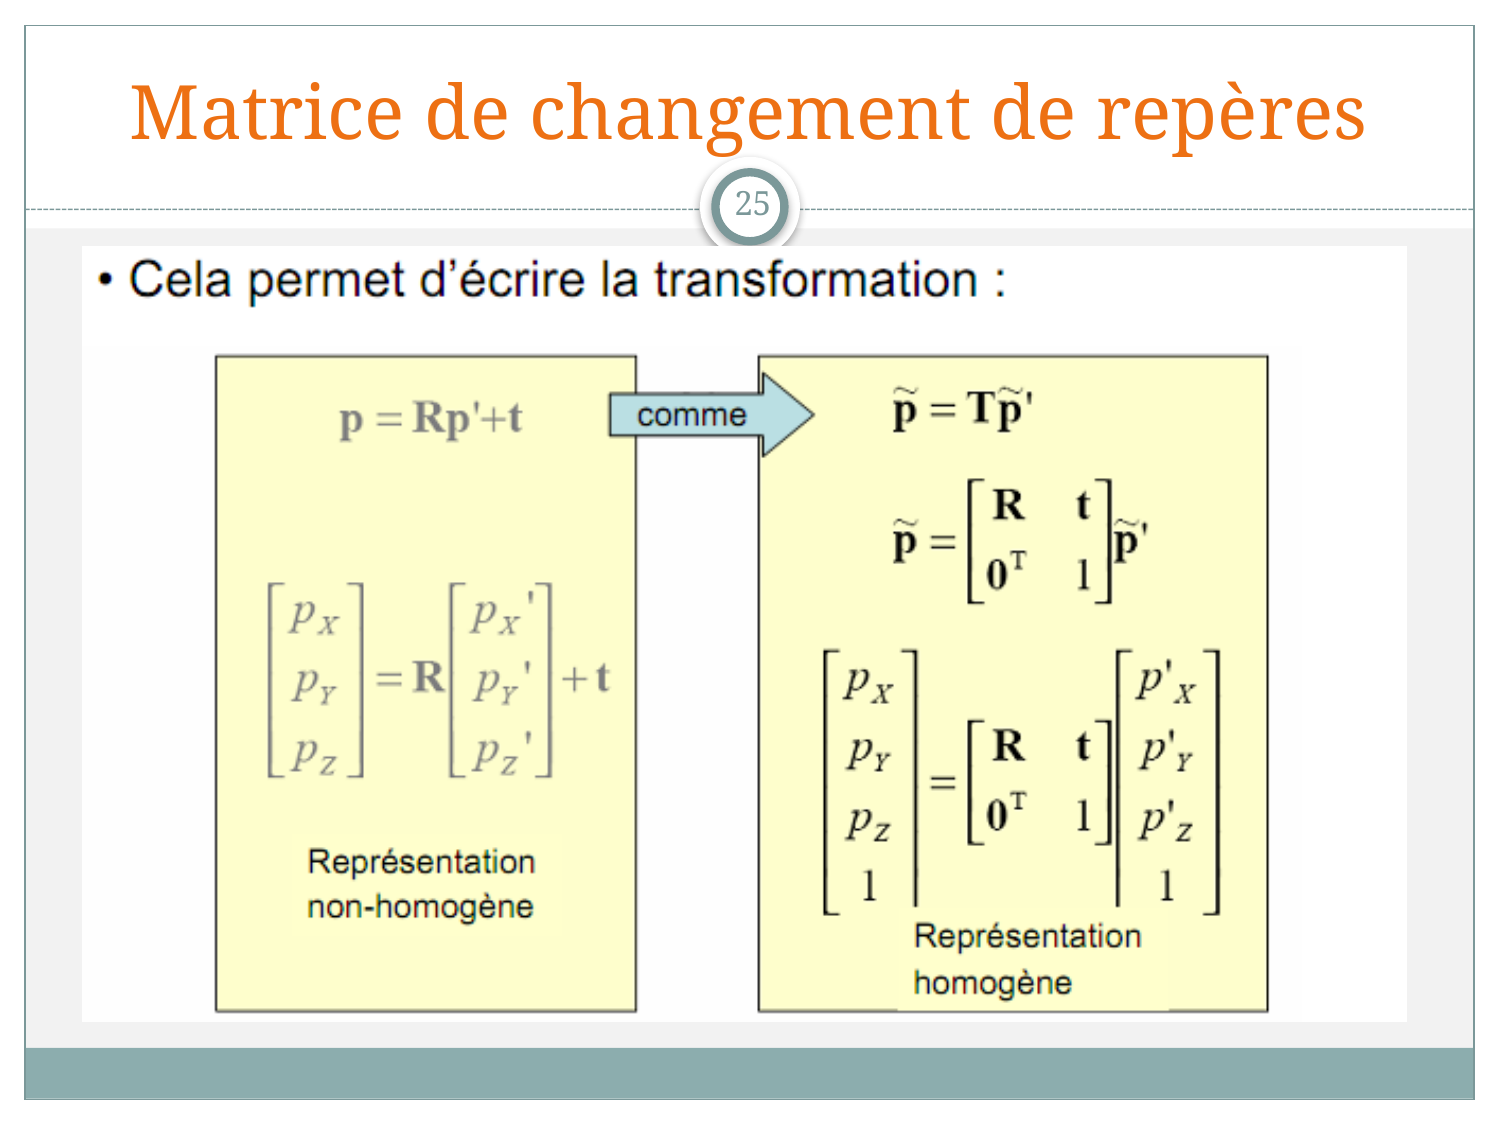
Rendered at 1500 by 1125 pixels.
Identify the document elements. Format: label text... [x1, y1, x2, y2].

slide_number 25 [715, 168, 791, 241]
title Matrice de changement de repères [49, 37, 1450, 162]
picture [81, 245, 1407, 1022]
